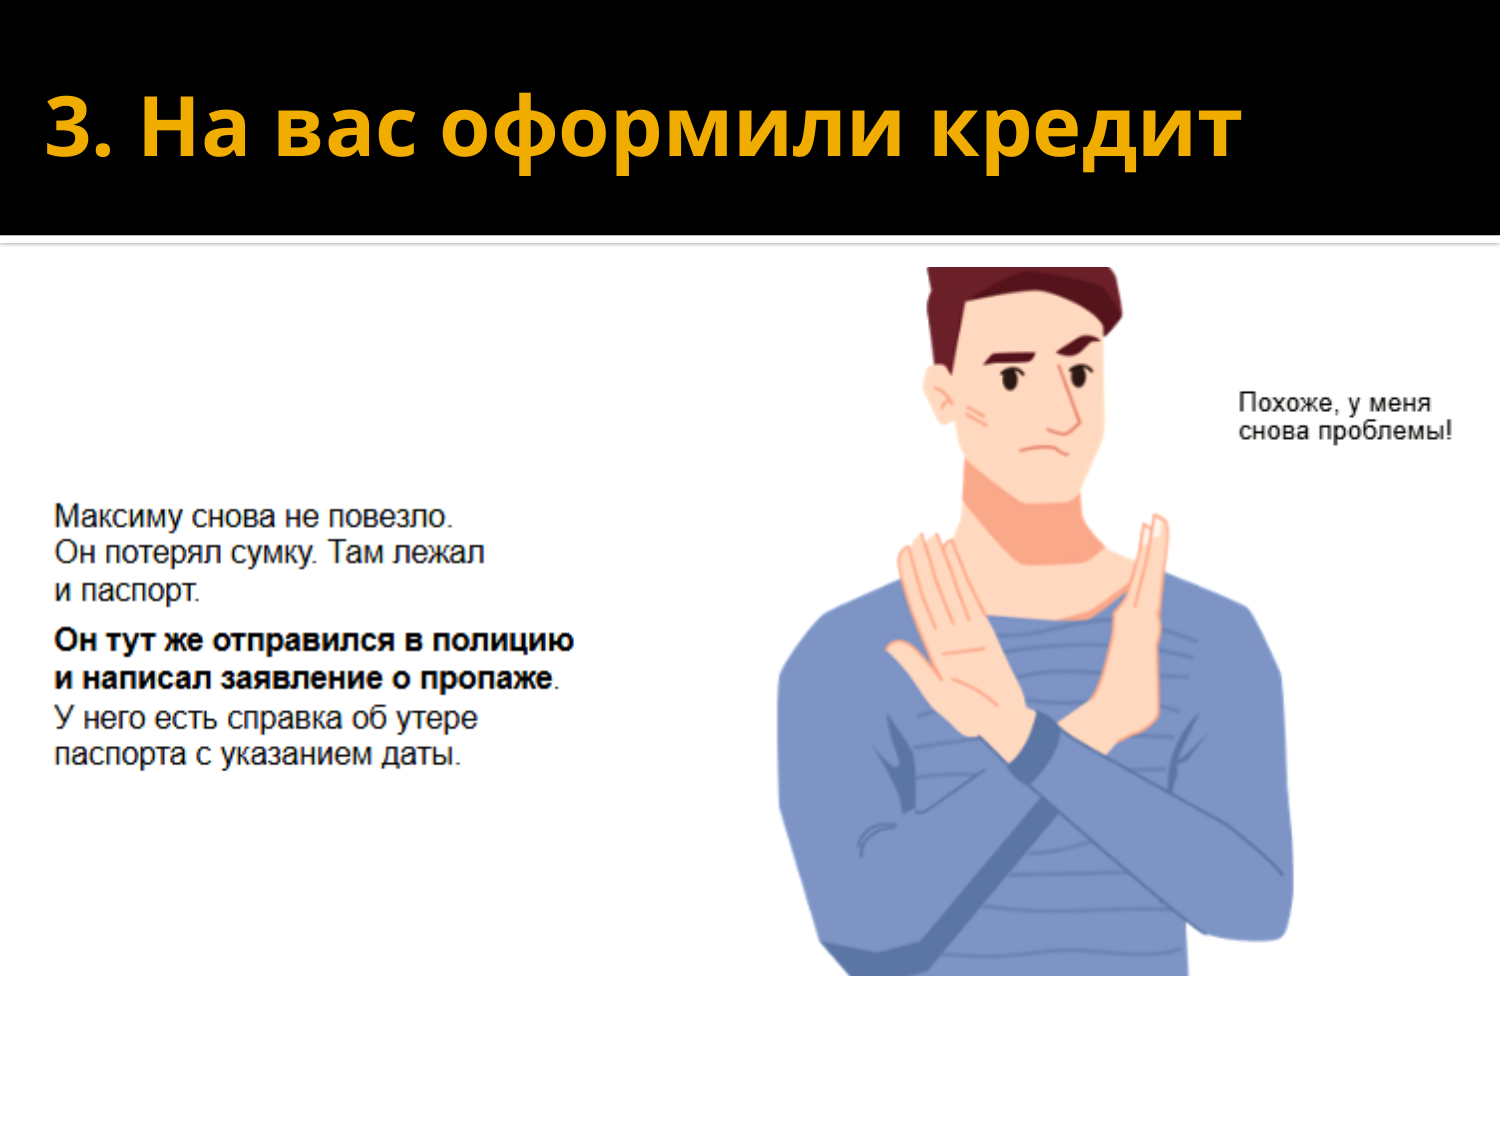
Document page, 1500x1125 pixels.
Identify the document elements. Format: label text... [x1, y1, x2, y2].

picture [34, 267, 1476, 976]
text_box 3. На вас оформили кредит [29, 66, 1459, 180]
